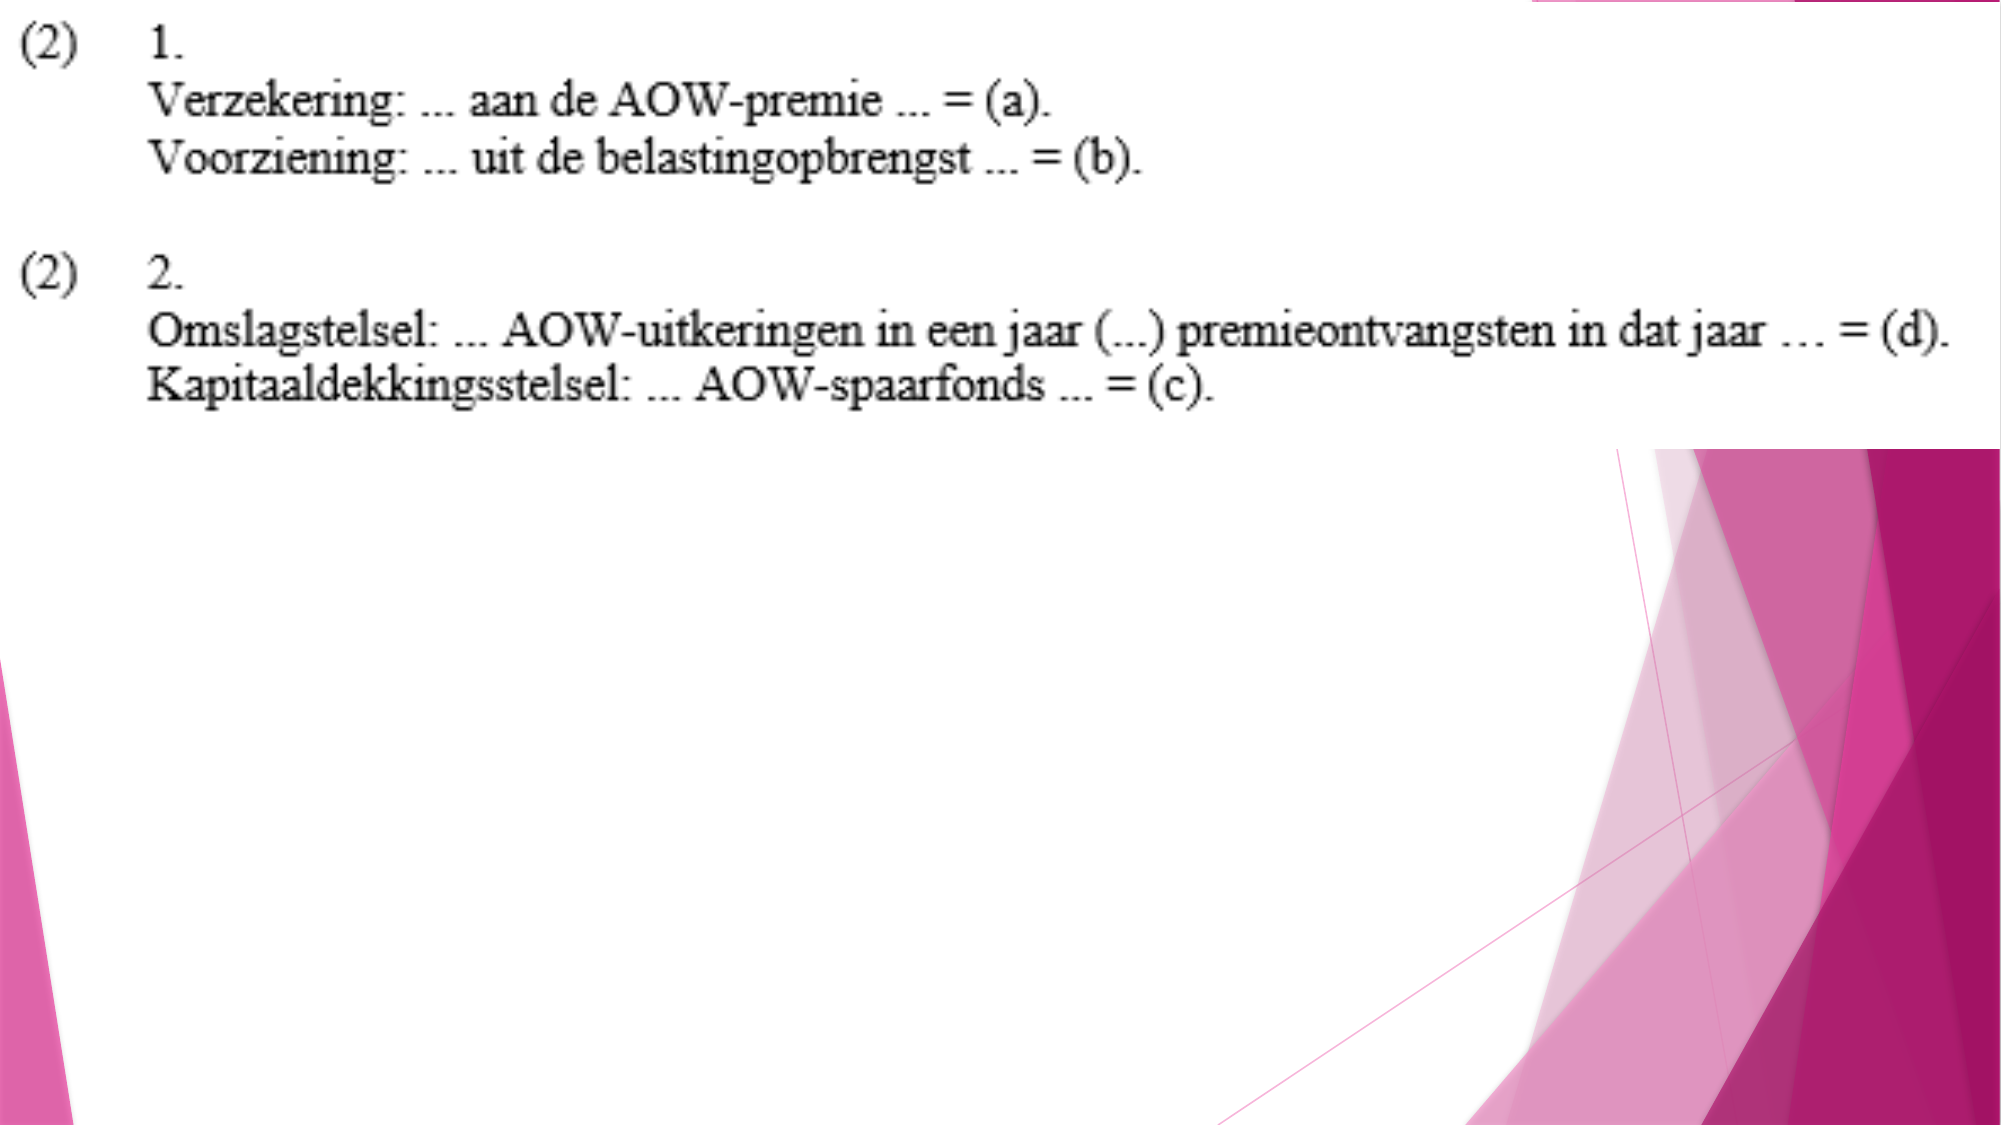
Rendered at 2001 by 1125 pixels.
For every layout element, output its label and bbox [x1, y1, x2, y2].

picture [0, 1, 2000, 450]
